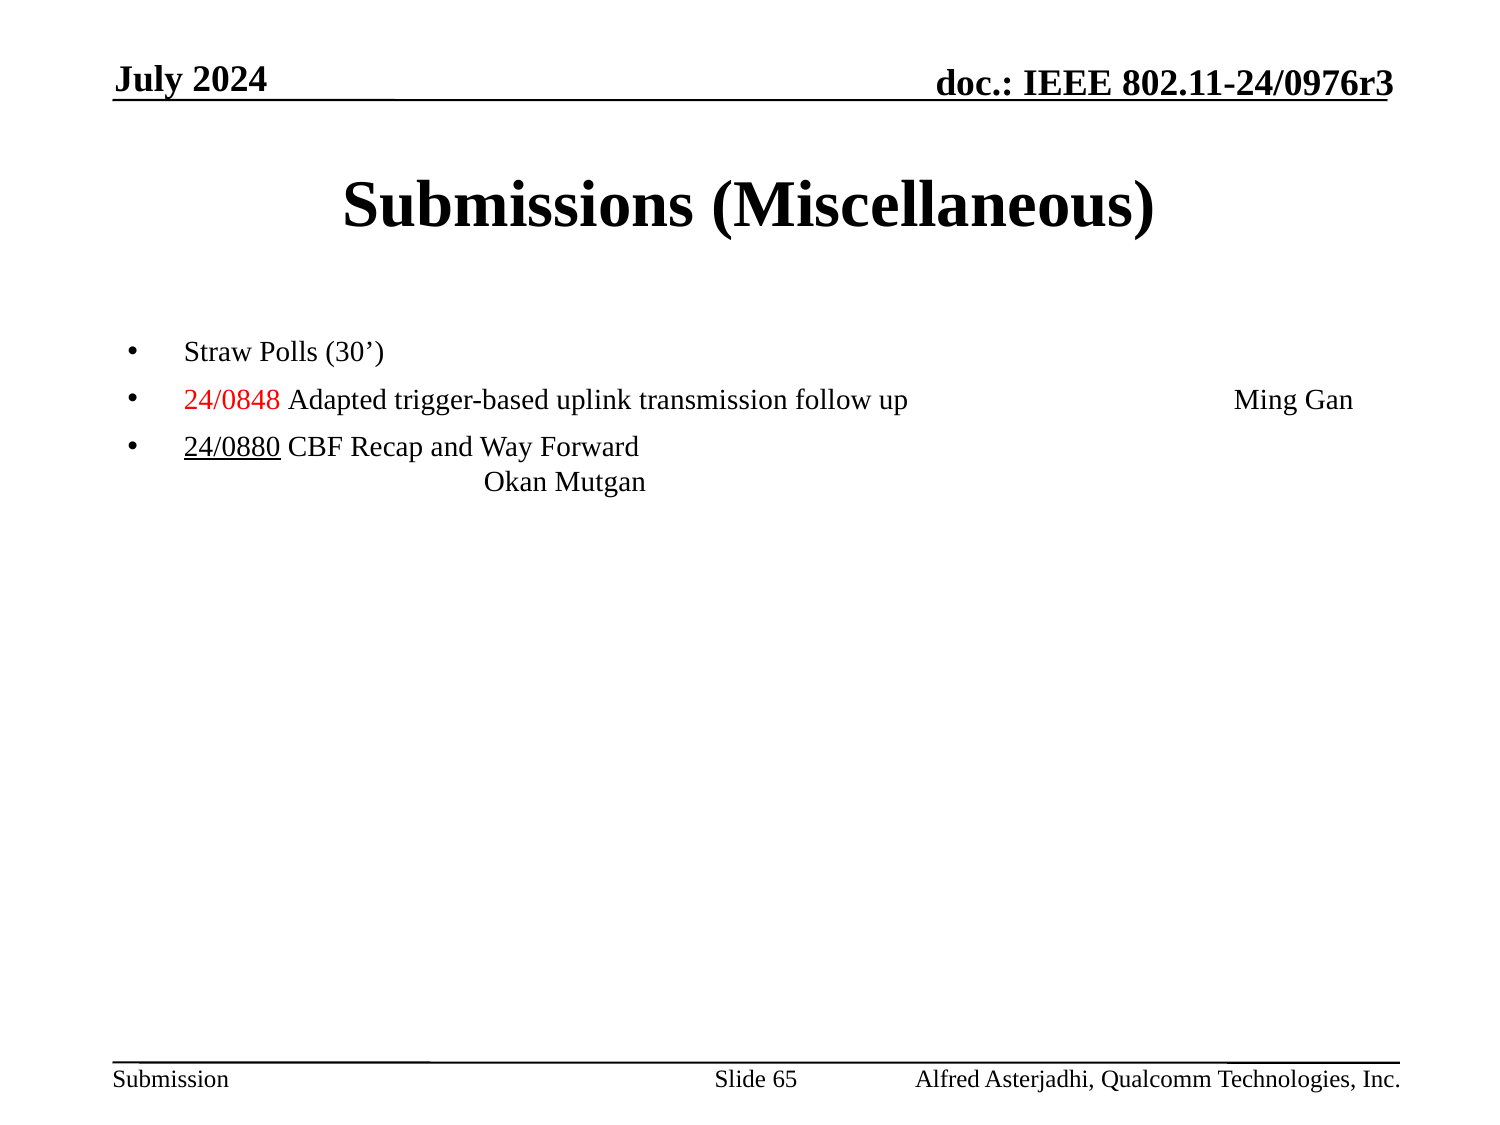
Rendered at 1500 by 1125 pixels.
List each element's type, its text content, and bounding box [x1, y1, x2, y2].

list Straw Polls (30’) 24/0848 Adapted trigger-based uplink transmission follow up Ming Gan 24/0880 CBF Recap and Way Forward Okan Mutgan [112, 324, 1388, 1000]
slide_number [114, 54, 423, 100]
footer Alfred Asterjadhi, Qualcomm Technologies, Inc. [878, 1061, 1402, 1093]
title Submissions (Miscellaneous) [112, 112, 1388, 288]
slide_number Slide 65 [712, 1061, 800, 1123]
